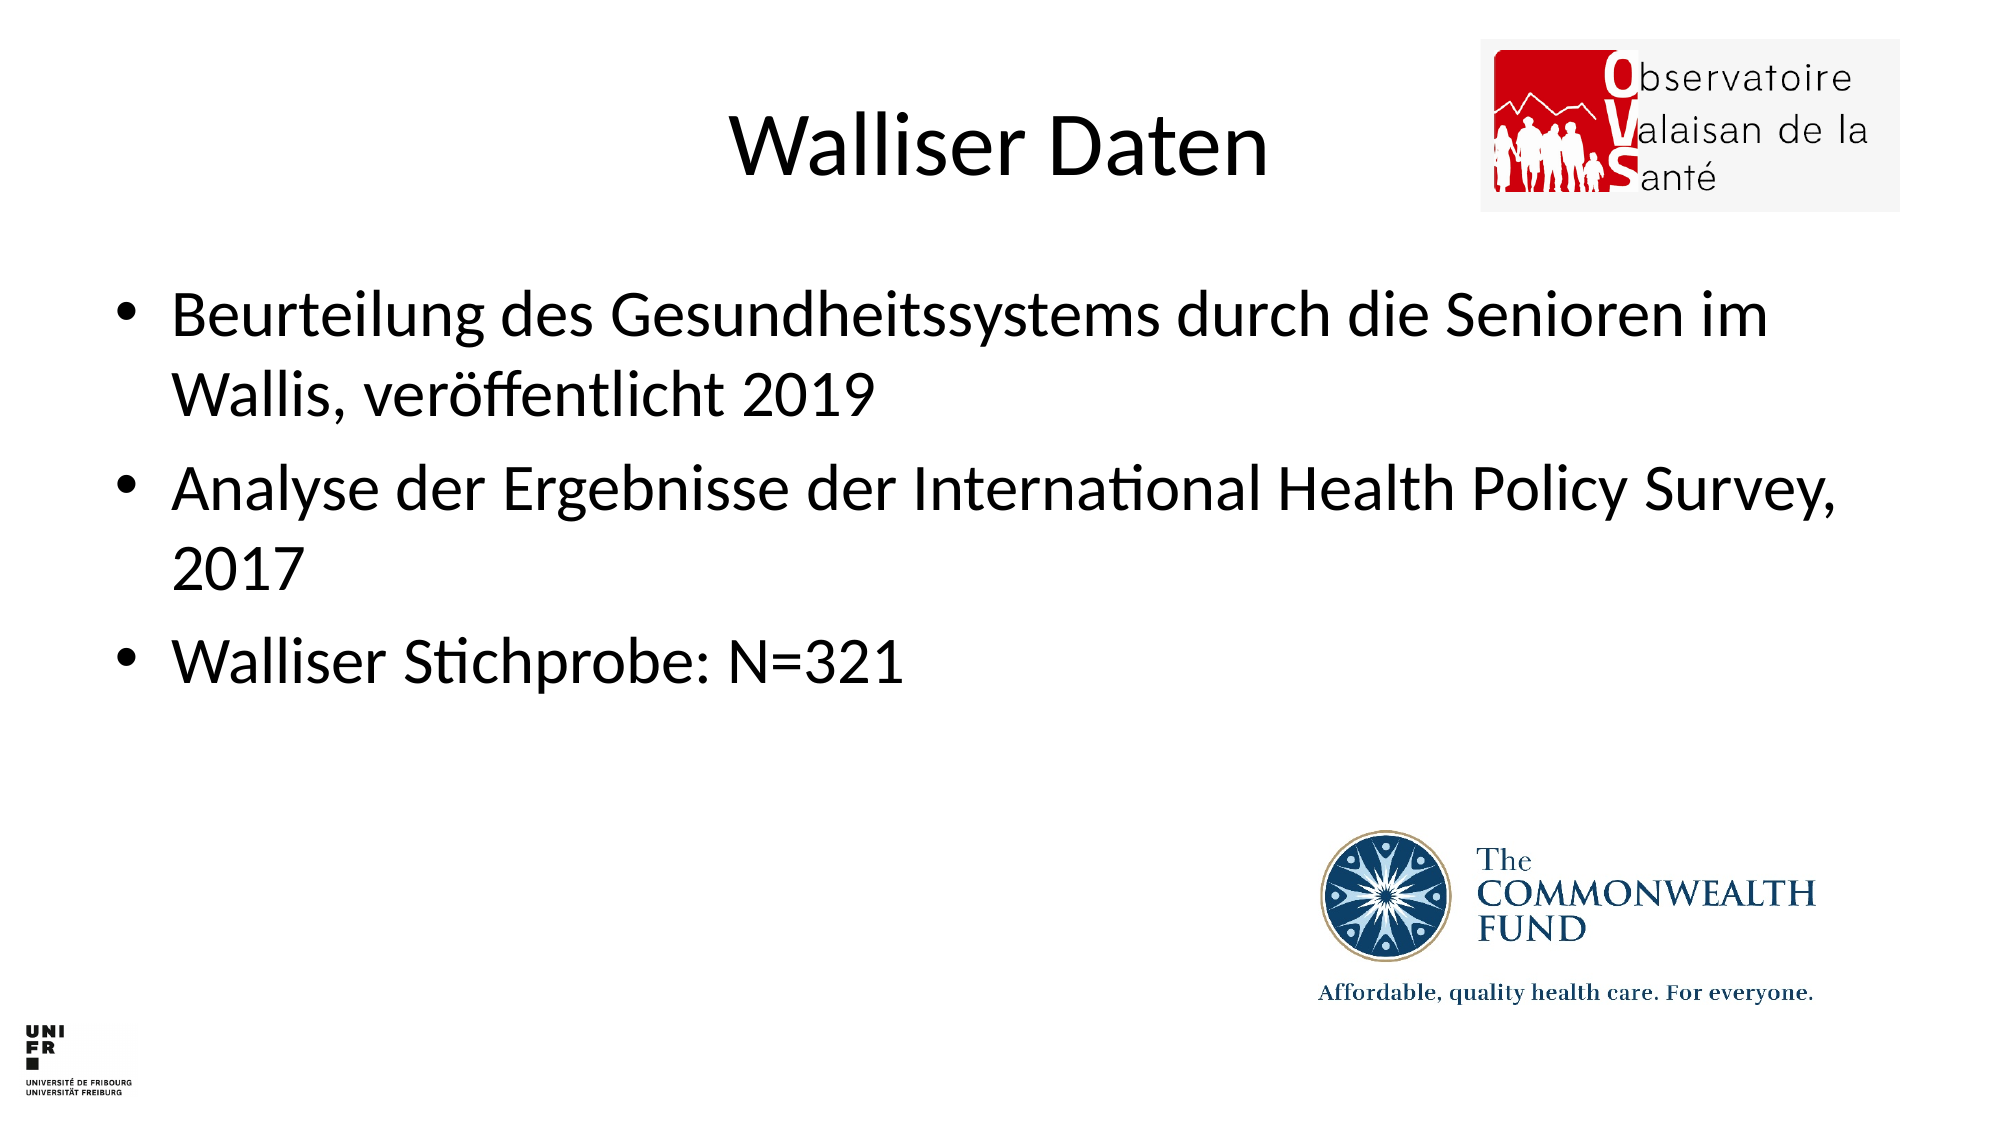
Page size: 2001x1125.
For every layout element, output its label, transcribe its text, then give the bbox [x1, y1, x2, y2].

picture [1318, 830, 1816, 1006]
title Walliser Daten [99, 44, 1901, 233]
list Beurteilung des Gesundheitssystems durch die Senioren im Wallis, veröffentlicht 2019 Analyse der Ergebnisse der International Health Policy Survey, 2017 Walliser Stichprobe: N=321 [99, 262, 1901, 1006]
picture [19, 1023, 138, 1097]
picture [1480, 38, 1901, 212]
